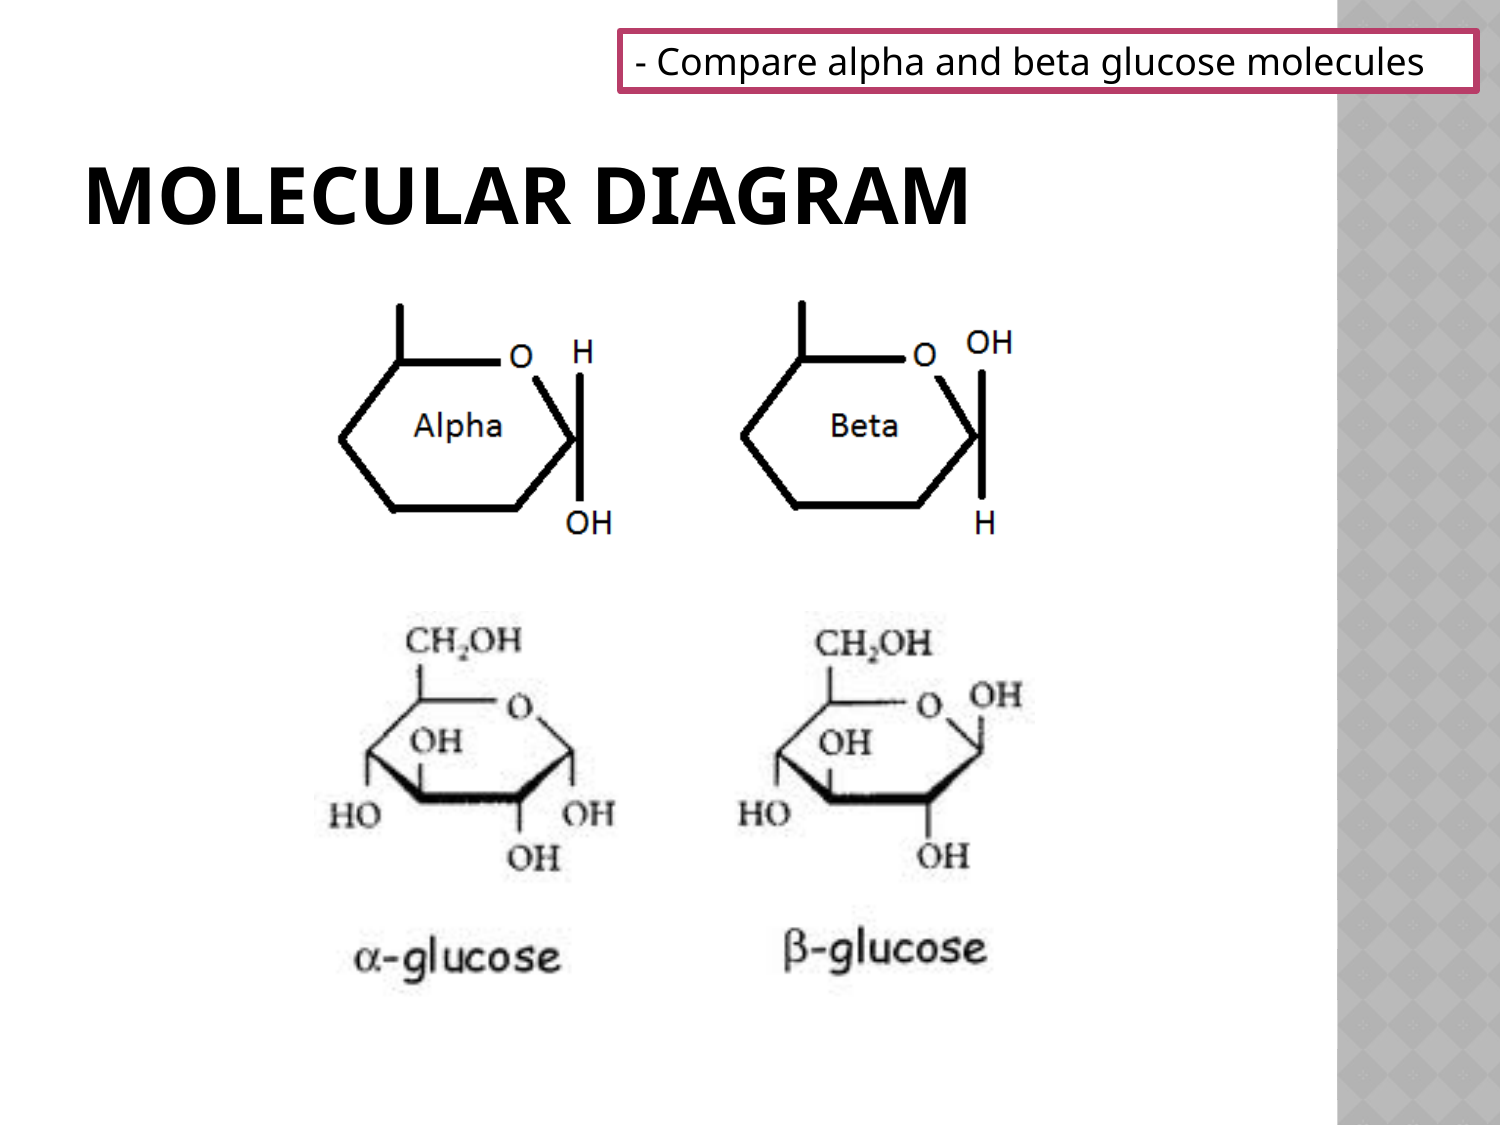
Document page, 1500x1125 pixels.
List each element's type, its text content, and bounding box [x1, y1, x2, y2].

picture [304, 263, 1045, 581]
picture [313, 610, 1036, 1065]
text_box - Compare alpha and beta glucose molecules [617, 28, 1480, 94]
title Molecular Diagram [75, 52, 1263, 240]
